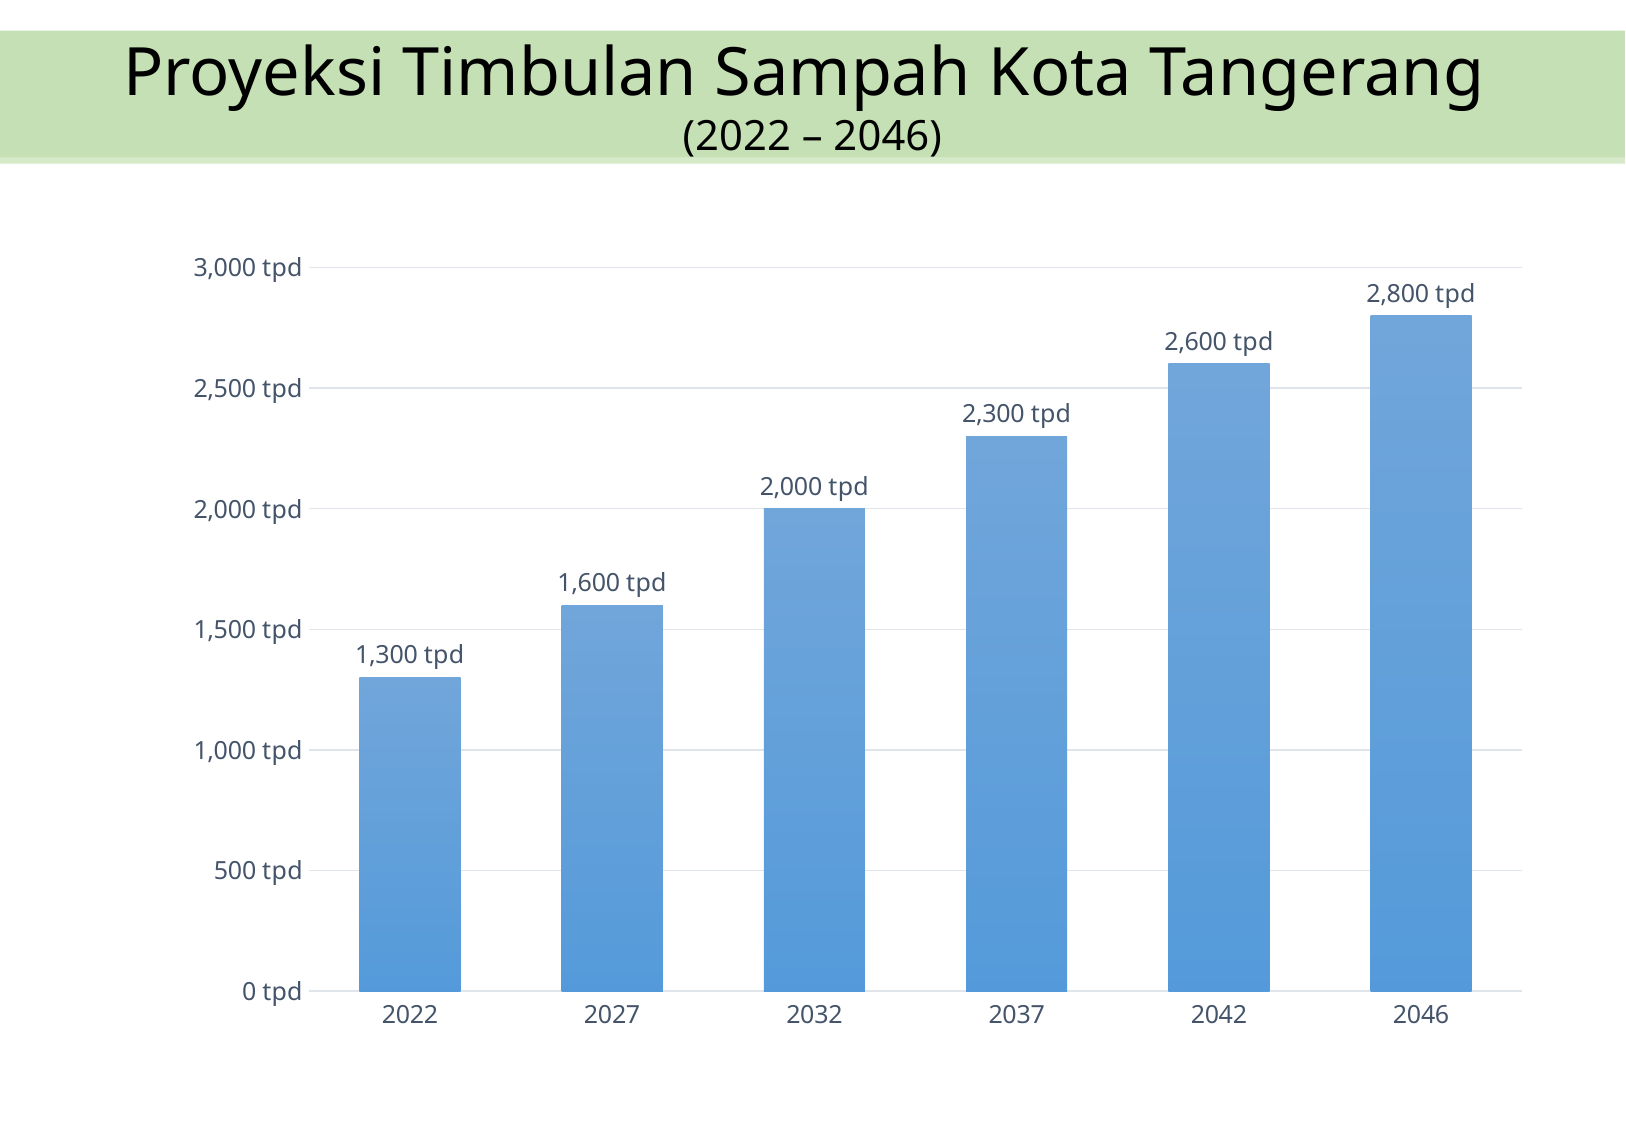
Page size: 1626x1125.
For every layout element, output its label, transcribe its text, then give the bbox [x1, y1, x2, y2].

text_box Proyeksi Timbulan Sampah Kota Tangerang (2022 – 2046) [0, 30, 1625, 158]
chart [165, 234, 1550, 1048]
